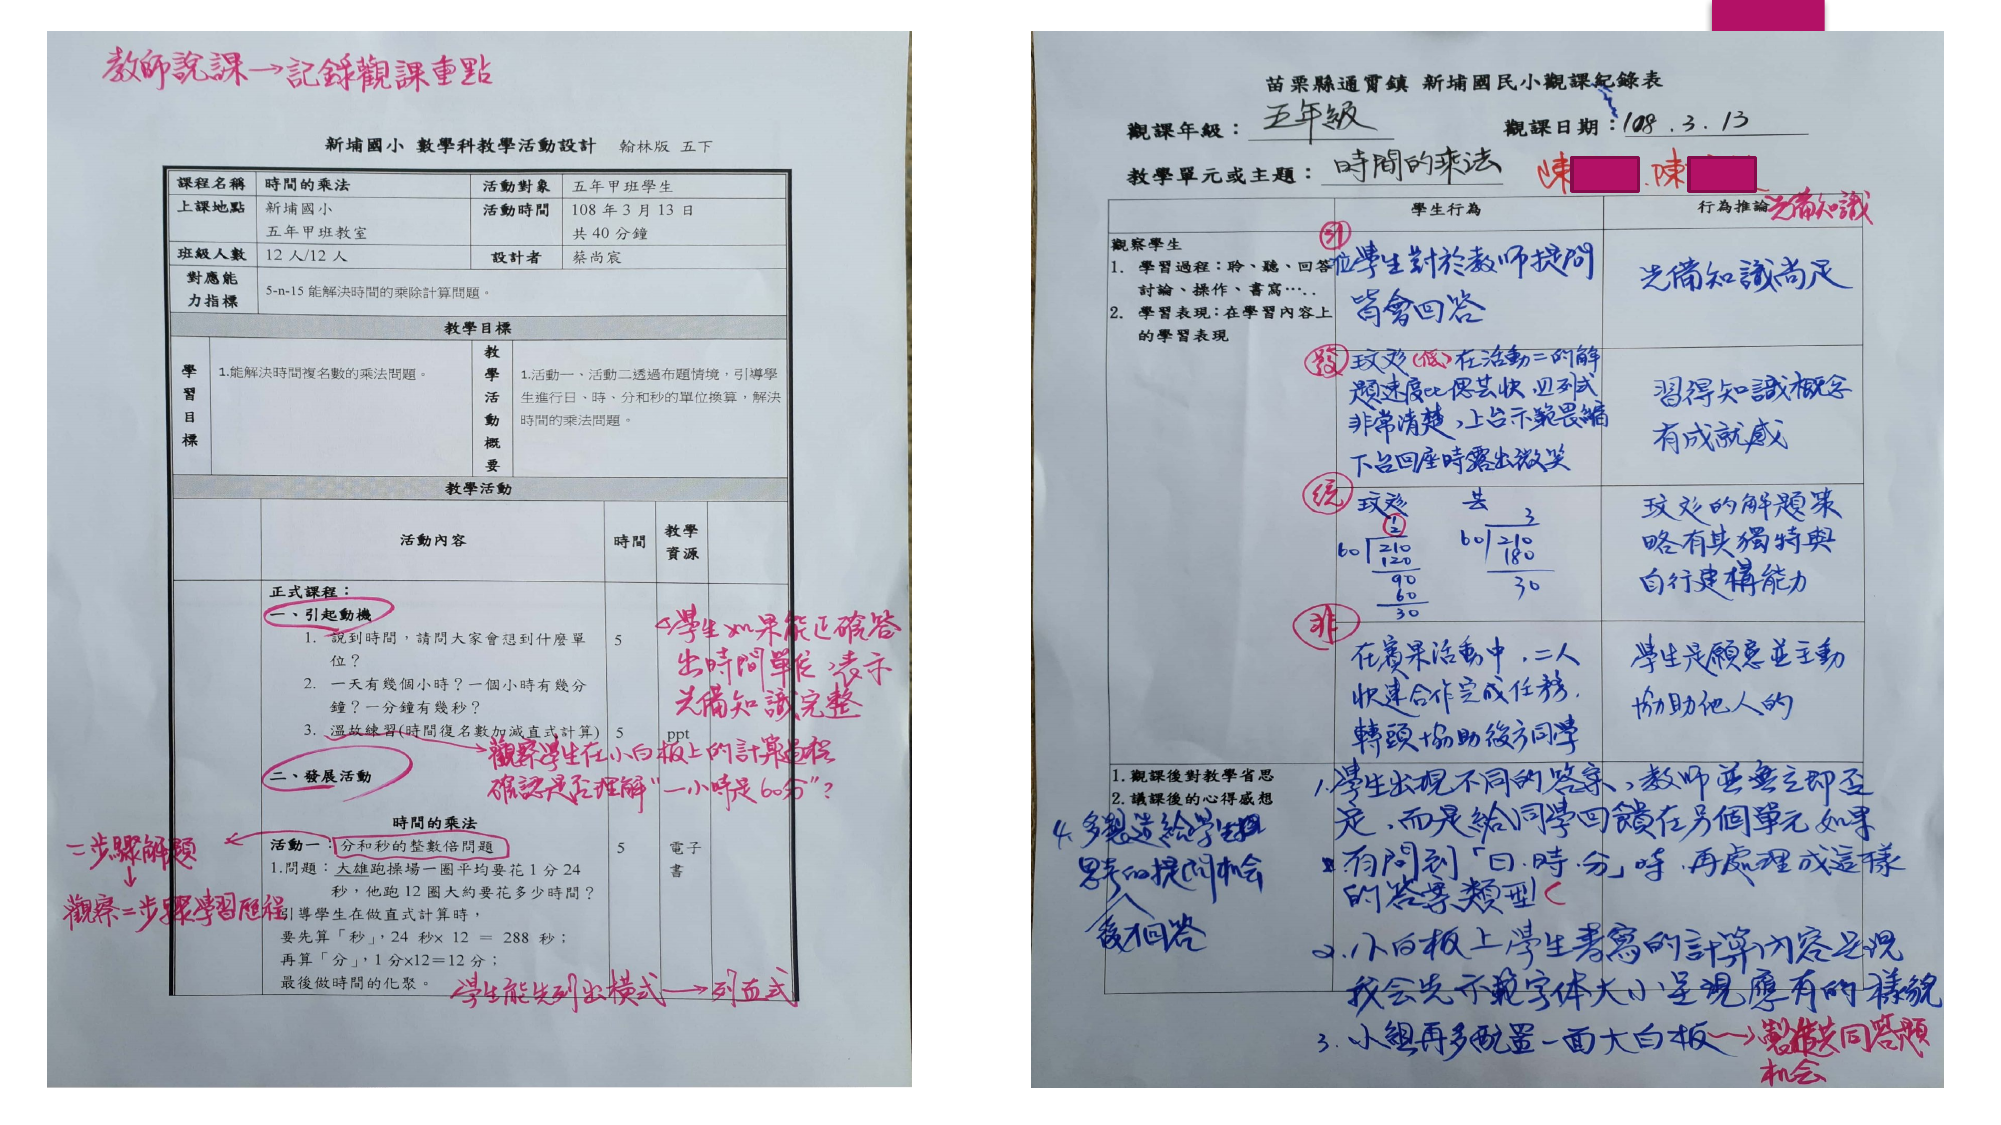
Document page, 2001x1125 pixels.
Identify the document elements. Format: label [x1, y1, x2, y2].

picture [47, 30, 913, 1089]
picture [1030, 30, 1944, 1089]
